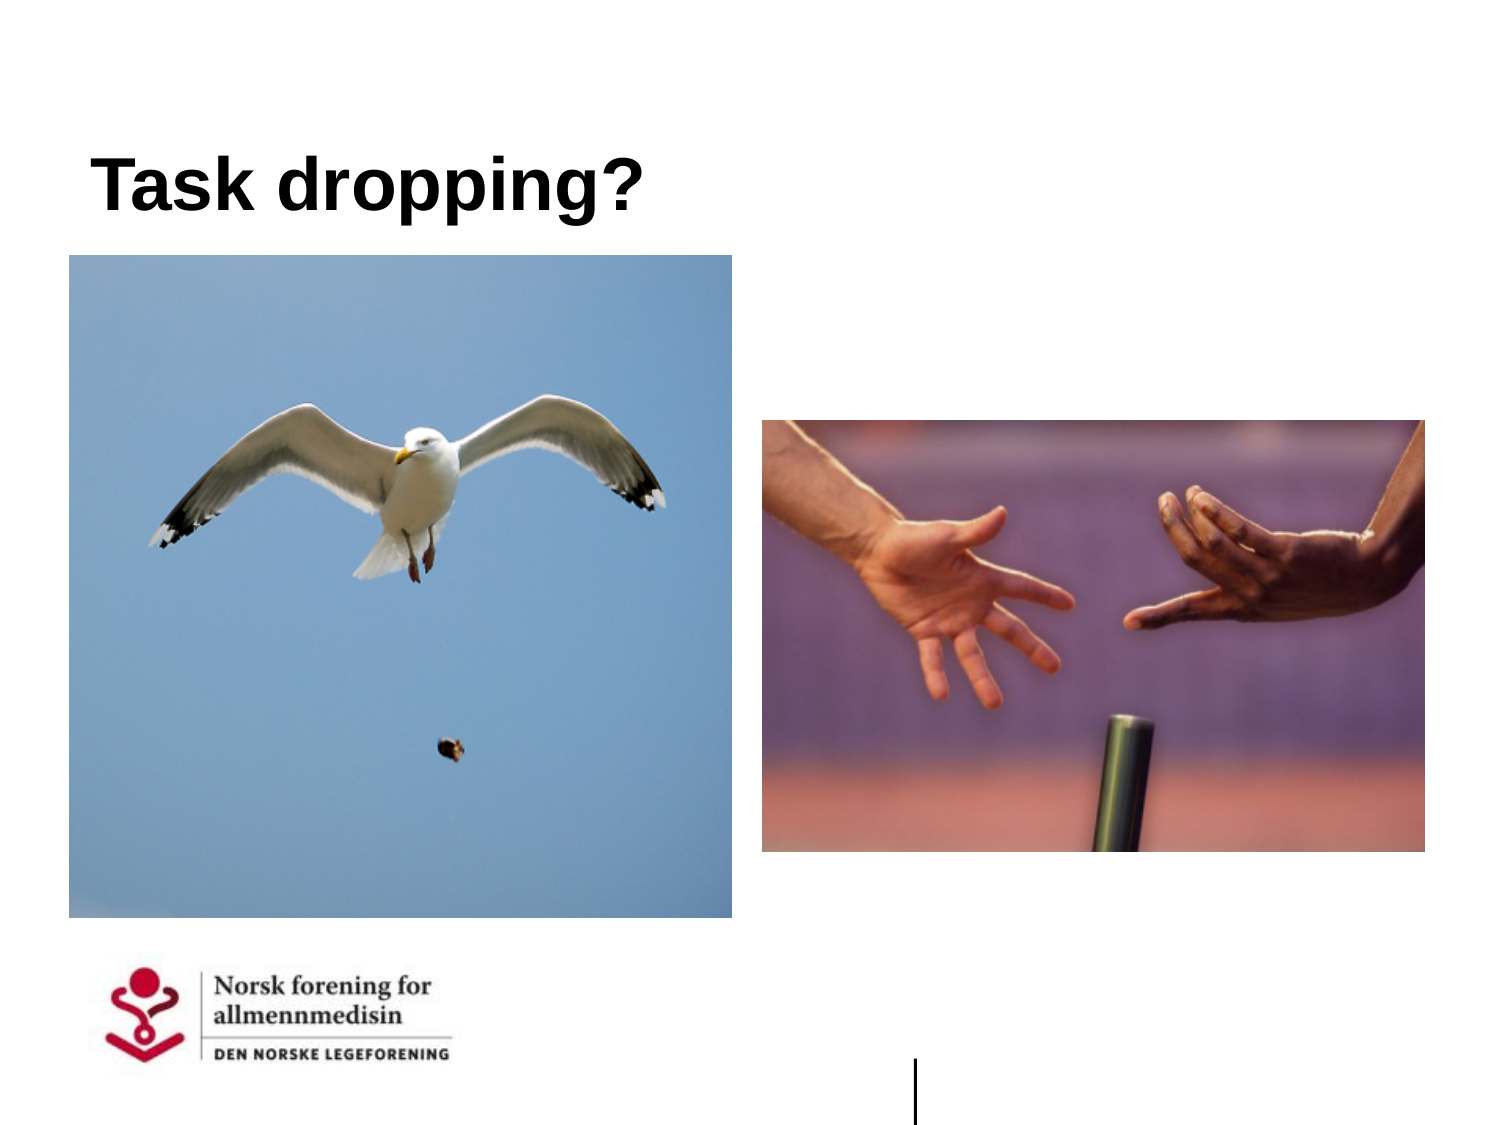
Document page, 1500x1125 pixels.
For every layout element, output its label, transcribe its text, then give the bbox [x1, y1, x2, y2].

picture [69, 255, 733, 918]
picture [88, 1005, 479, 1083]
title Task dropping? [75, 45, 1425, 233]
list [75, 267, 738, 1005]
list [762, 420, 1426, 852]
